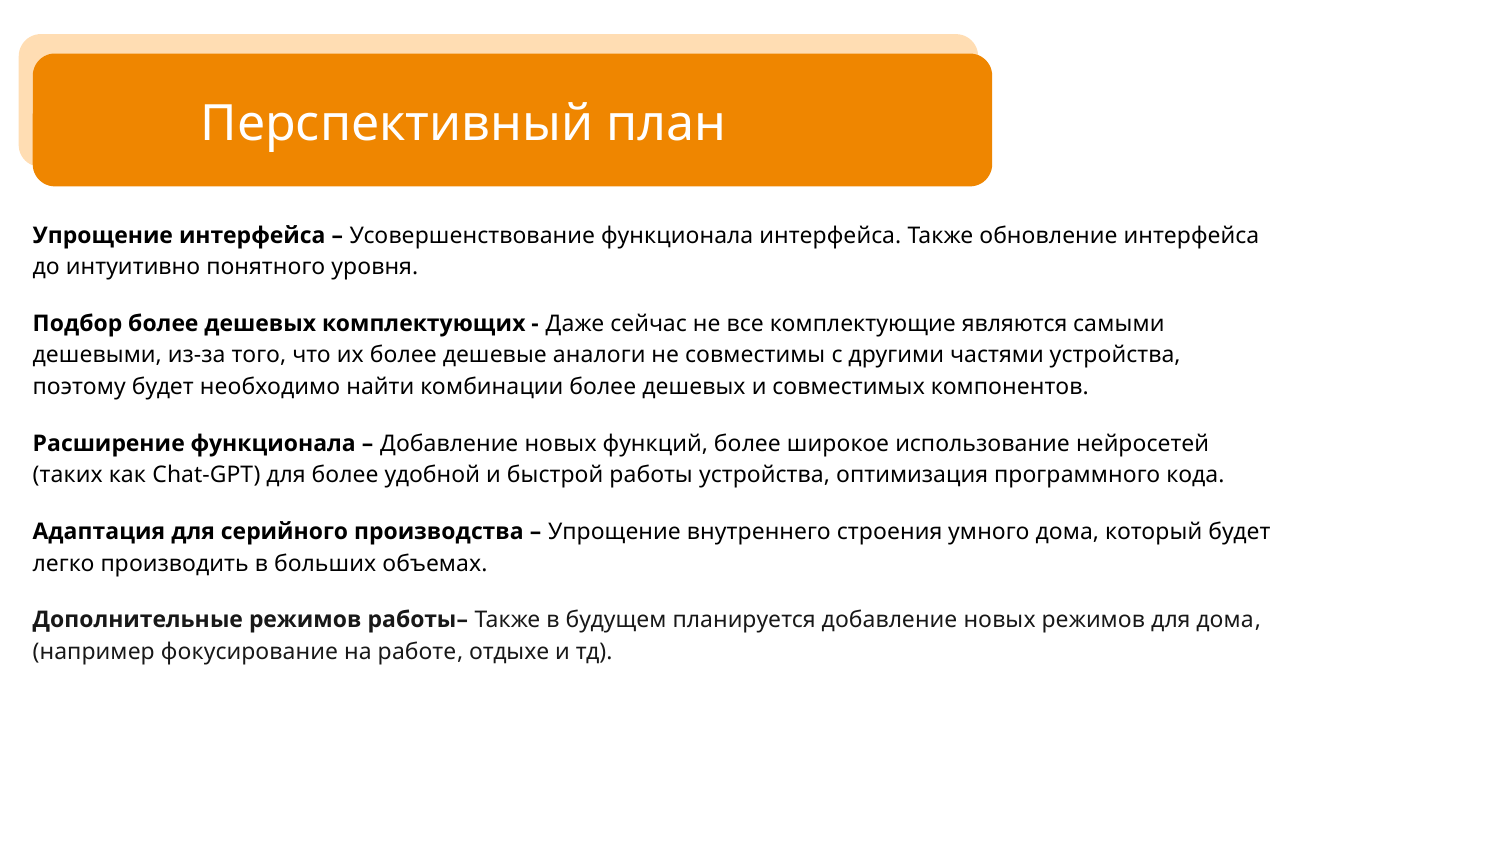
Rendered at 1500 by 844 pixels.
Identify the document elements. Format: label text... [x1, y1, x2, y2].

text_box [32, 53, 993, 187]
text_box [18, 34, 979, 166]
title Перспективный план [185, 75, 840, 165]
text_box Упрощение интерфейса – Усовершенствование функционала интерфейса. Также обновление интерфейса до интуитивно понятного уровня. Подбор более дешевых комплектующих - Даже сейчас не все комплектующие являются самыми дешевыми, из-за того, что их более дешевые аналоги не совместимы с другими частями устройства, поэтому будет необходимо найти комбинации более дешевых и совместимых компонентов. Расширение функционала – Добавление новых функций, более широкое использование нейросетей (таких как Chat-GPT) для более удобной и быстрой работы устройства, оптимизация программного кода. Адаптация для серийного производства – Упрощение внутреннего строения умного дома, который будет легко производить в больших объемах. Дополнительные режимов работы– Также в будущем планируется добавление новых режимов для дома, (например фокусирование на работе, отдыхе и тд). [32, 201, 1288, 801]
